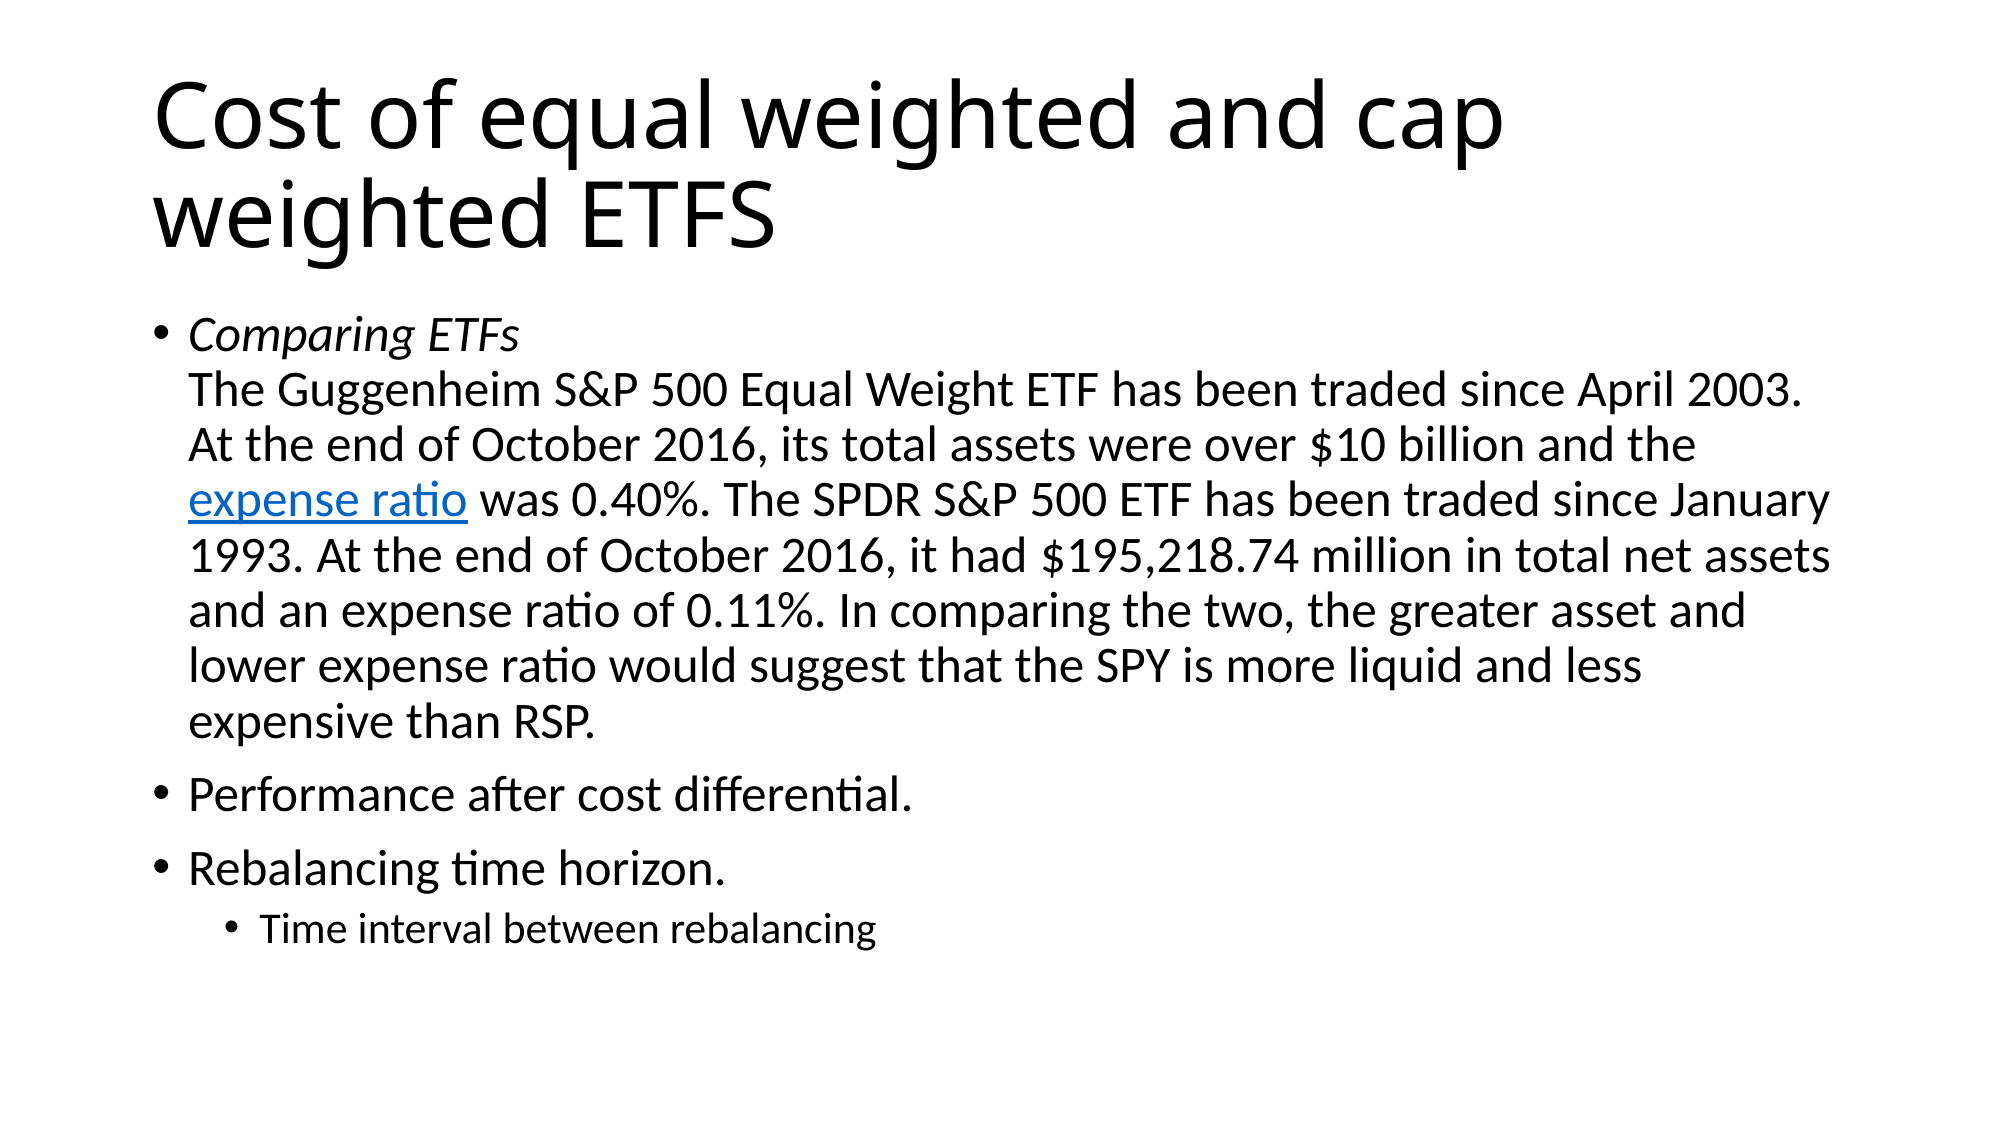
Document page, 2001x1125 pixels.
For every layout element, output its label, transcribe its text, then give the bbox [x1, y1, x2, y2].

title Cost of equal weighted and cap weighted ETFS [137, 59, 1863, 278]
list Comparing ETFs The Guggenheim S&P 500 Equal Weight ETF has been traded since April 2003. At the end of October 2016, its total assets were over $10 billion and the expense ratio was 0.40%. The SPDR S&P 500 ETF has been traded since January 1993. At the end of October 2016, it had $195,218.74 million in total net assets and an expense ratio of 0.11%. In comparing the two, the greater asset and lower expense ratio would suggest that the SPY is more liquid and less expensive than RSP. Performance after cost differential. Rebalancing time horizon. Time interval between rebalancing [137, 299, 1863, 1014]
